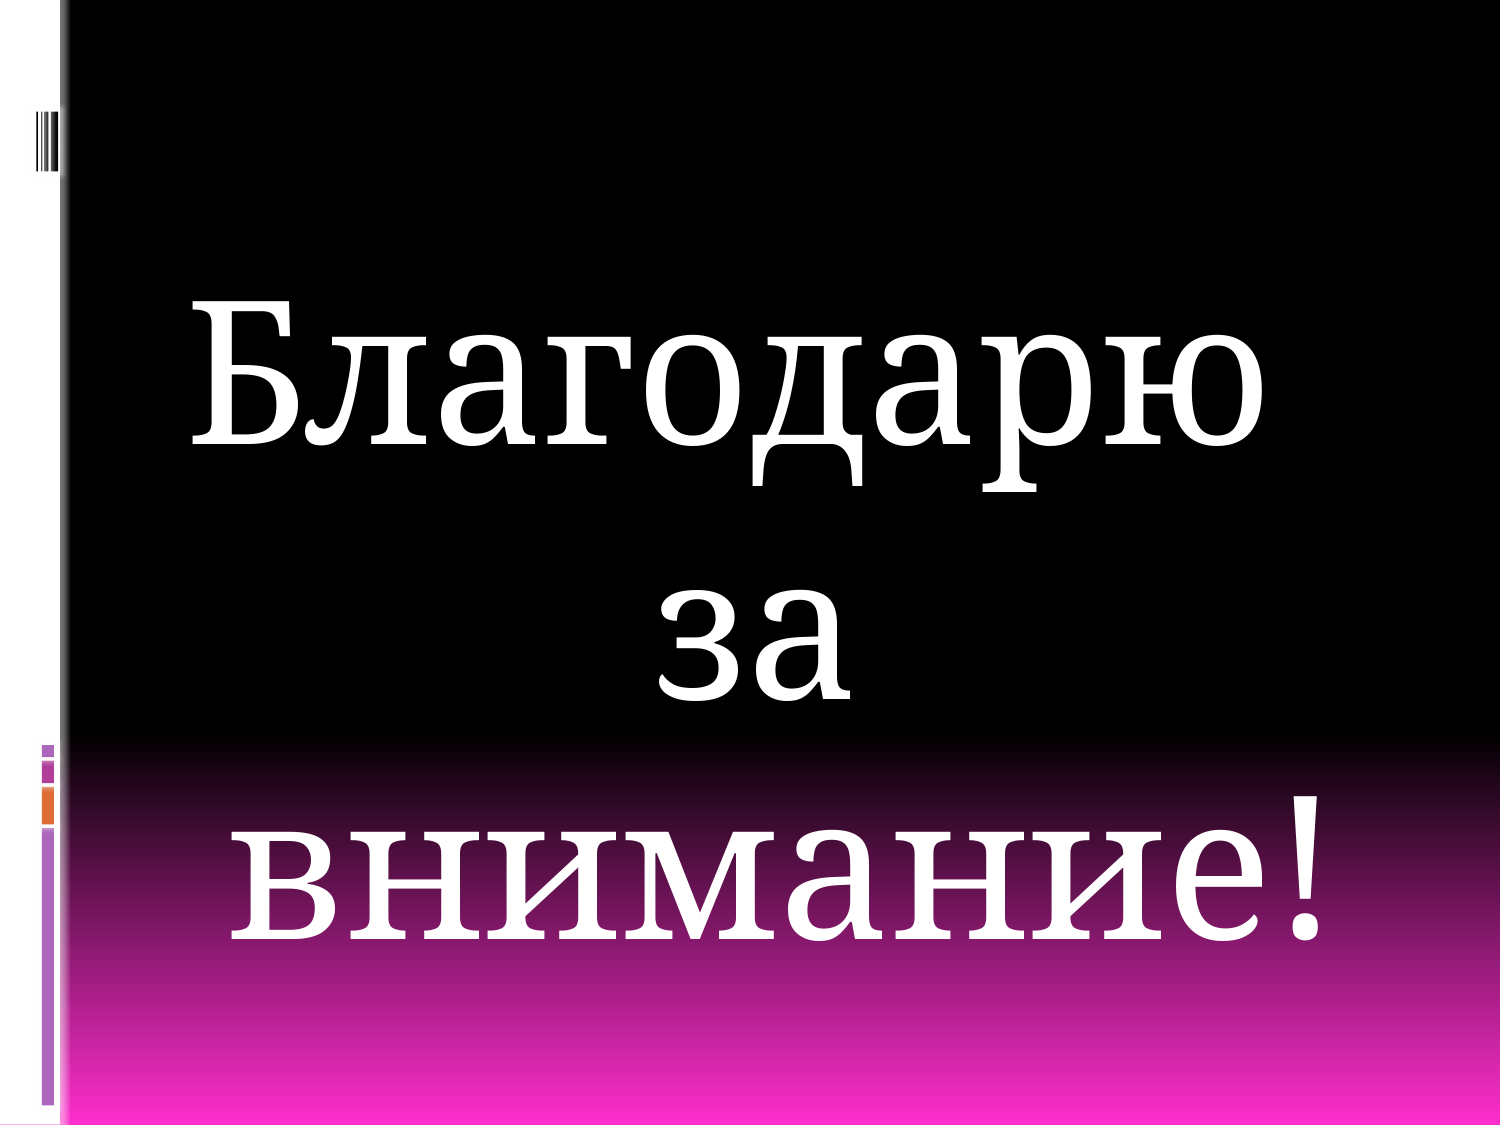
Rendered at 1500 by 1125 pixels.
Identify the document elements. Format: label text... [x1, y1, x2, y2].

list Благодарю за внимание! [75, 237, 1425, 1005]
